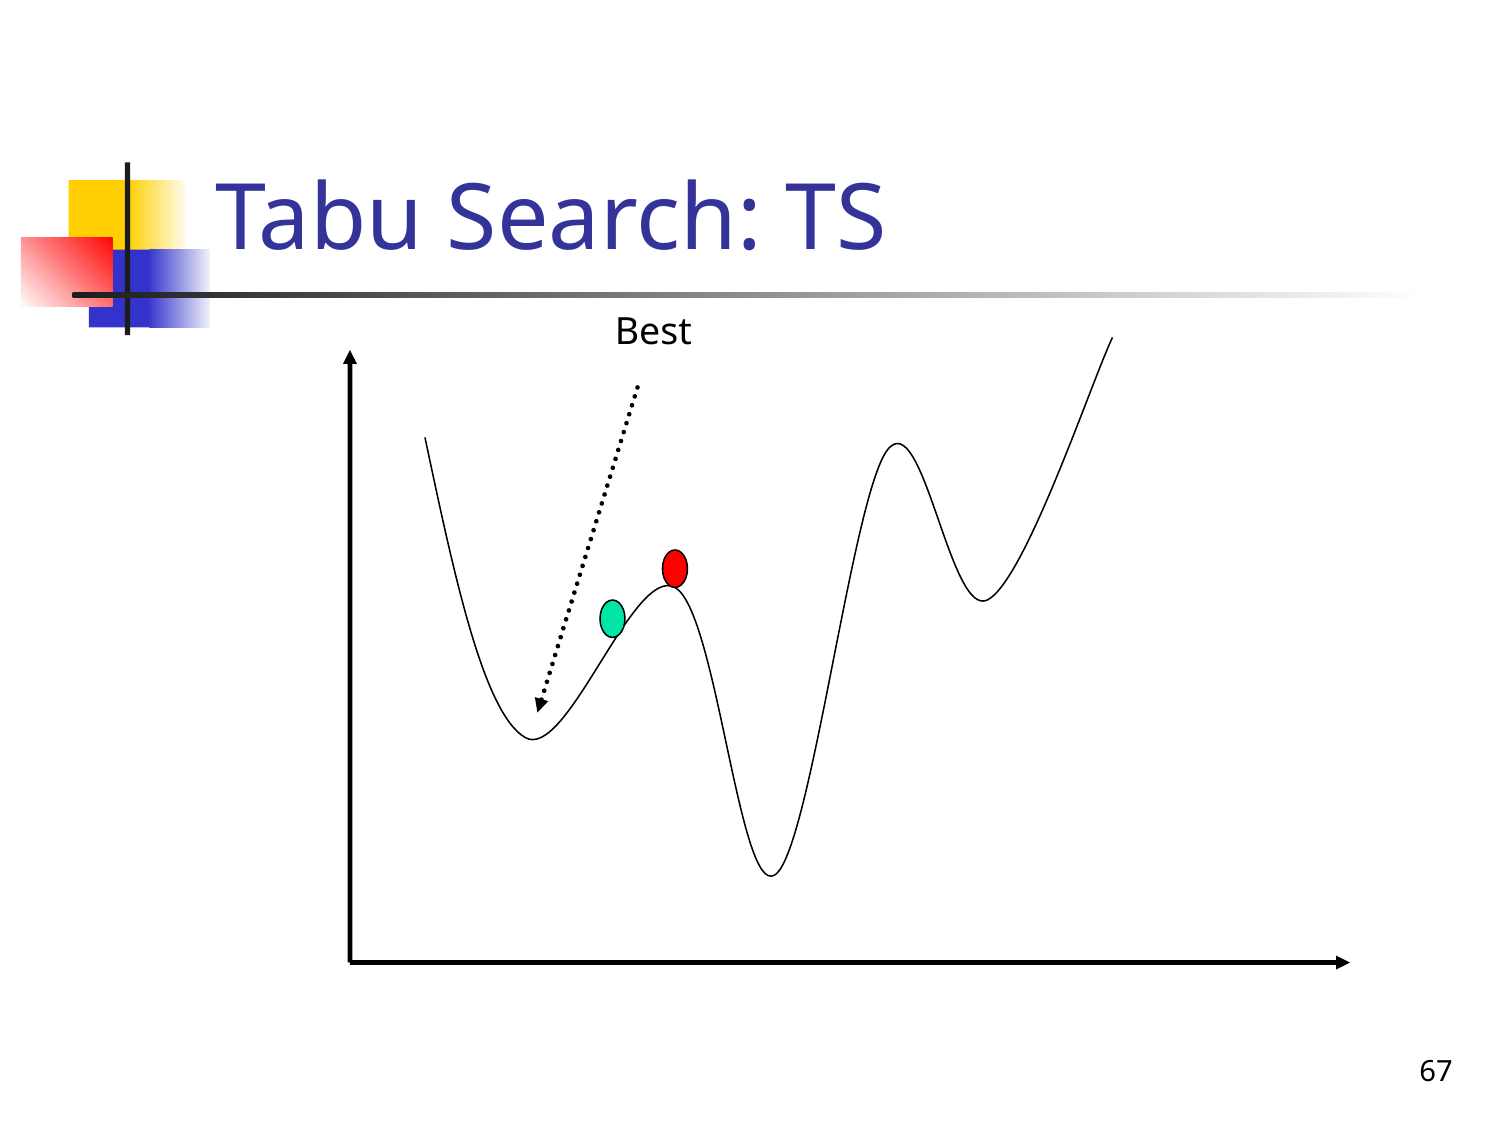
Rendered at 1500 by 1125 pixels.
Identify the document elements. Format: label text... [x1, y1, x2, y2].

title Tabu Search: TS [199, 140, 1479, 276]
text_box [424, 337, 1113, 877]
slide_number 67 [1154, 1023, 1468, 1100]
text_box [343, 349, 357, 962]
text_box Best [600, 299, 775, 360]
text_box [535, 698, 548, 713]
text_box [600, 600, 625, 638]
text_box [662, 549, 688, 588]
text_box [349, 956, 1351, 969]
